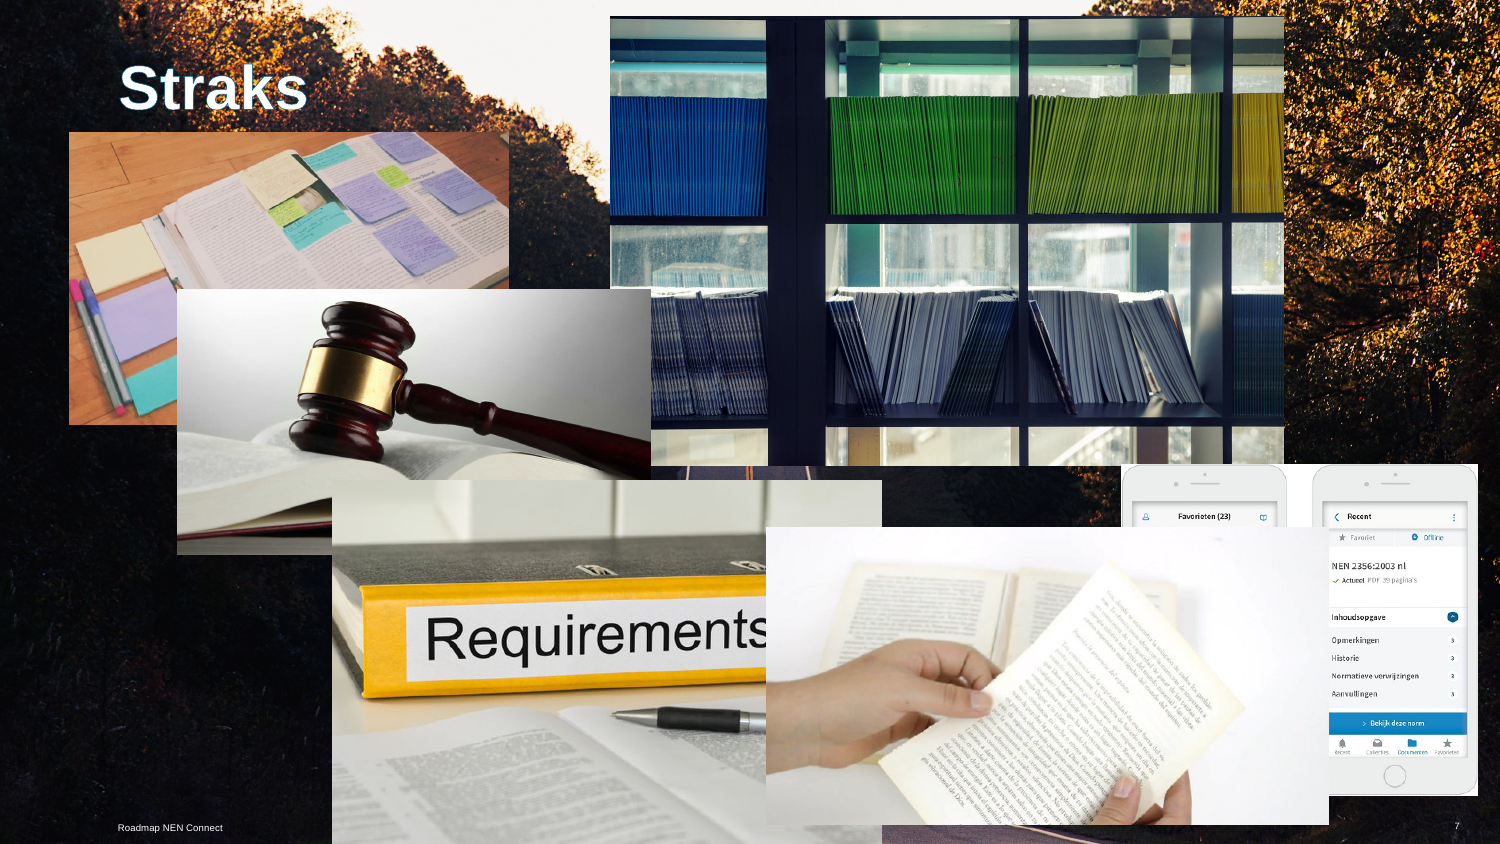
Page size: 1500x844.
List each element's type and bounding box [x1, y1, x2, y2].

picture [69, 16, 1478, 844]
list [0, 0, 1500, 844]
